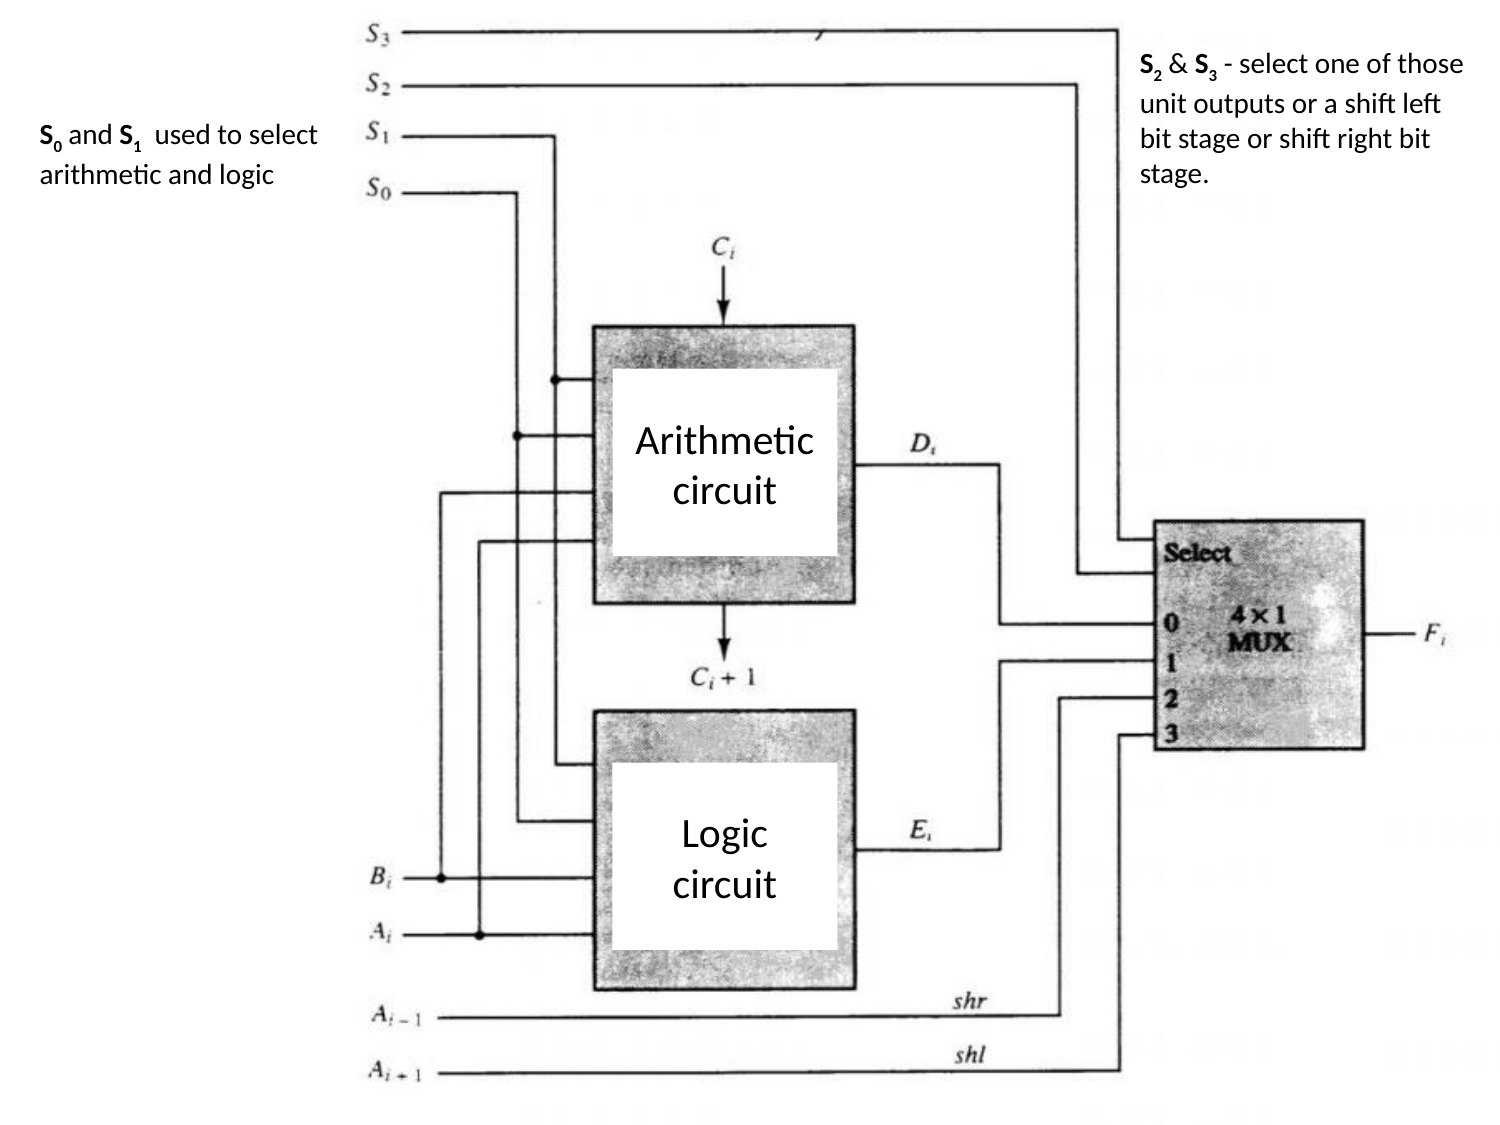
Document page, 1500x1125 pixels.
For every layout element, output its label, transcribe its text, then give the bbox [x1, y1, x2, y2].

text_box S0 and S1 used to select arithmetic and logic [24, 108, 257, 198]
picture [262, 6, 1500, 1125]
